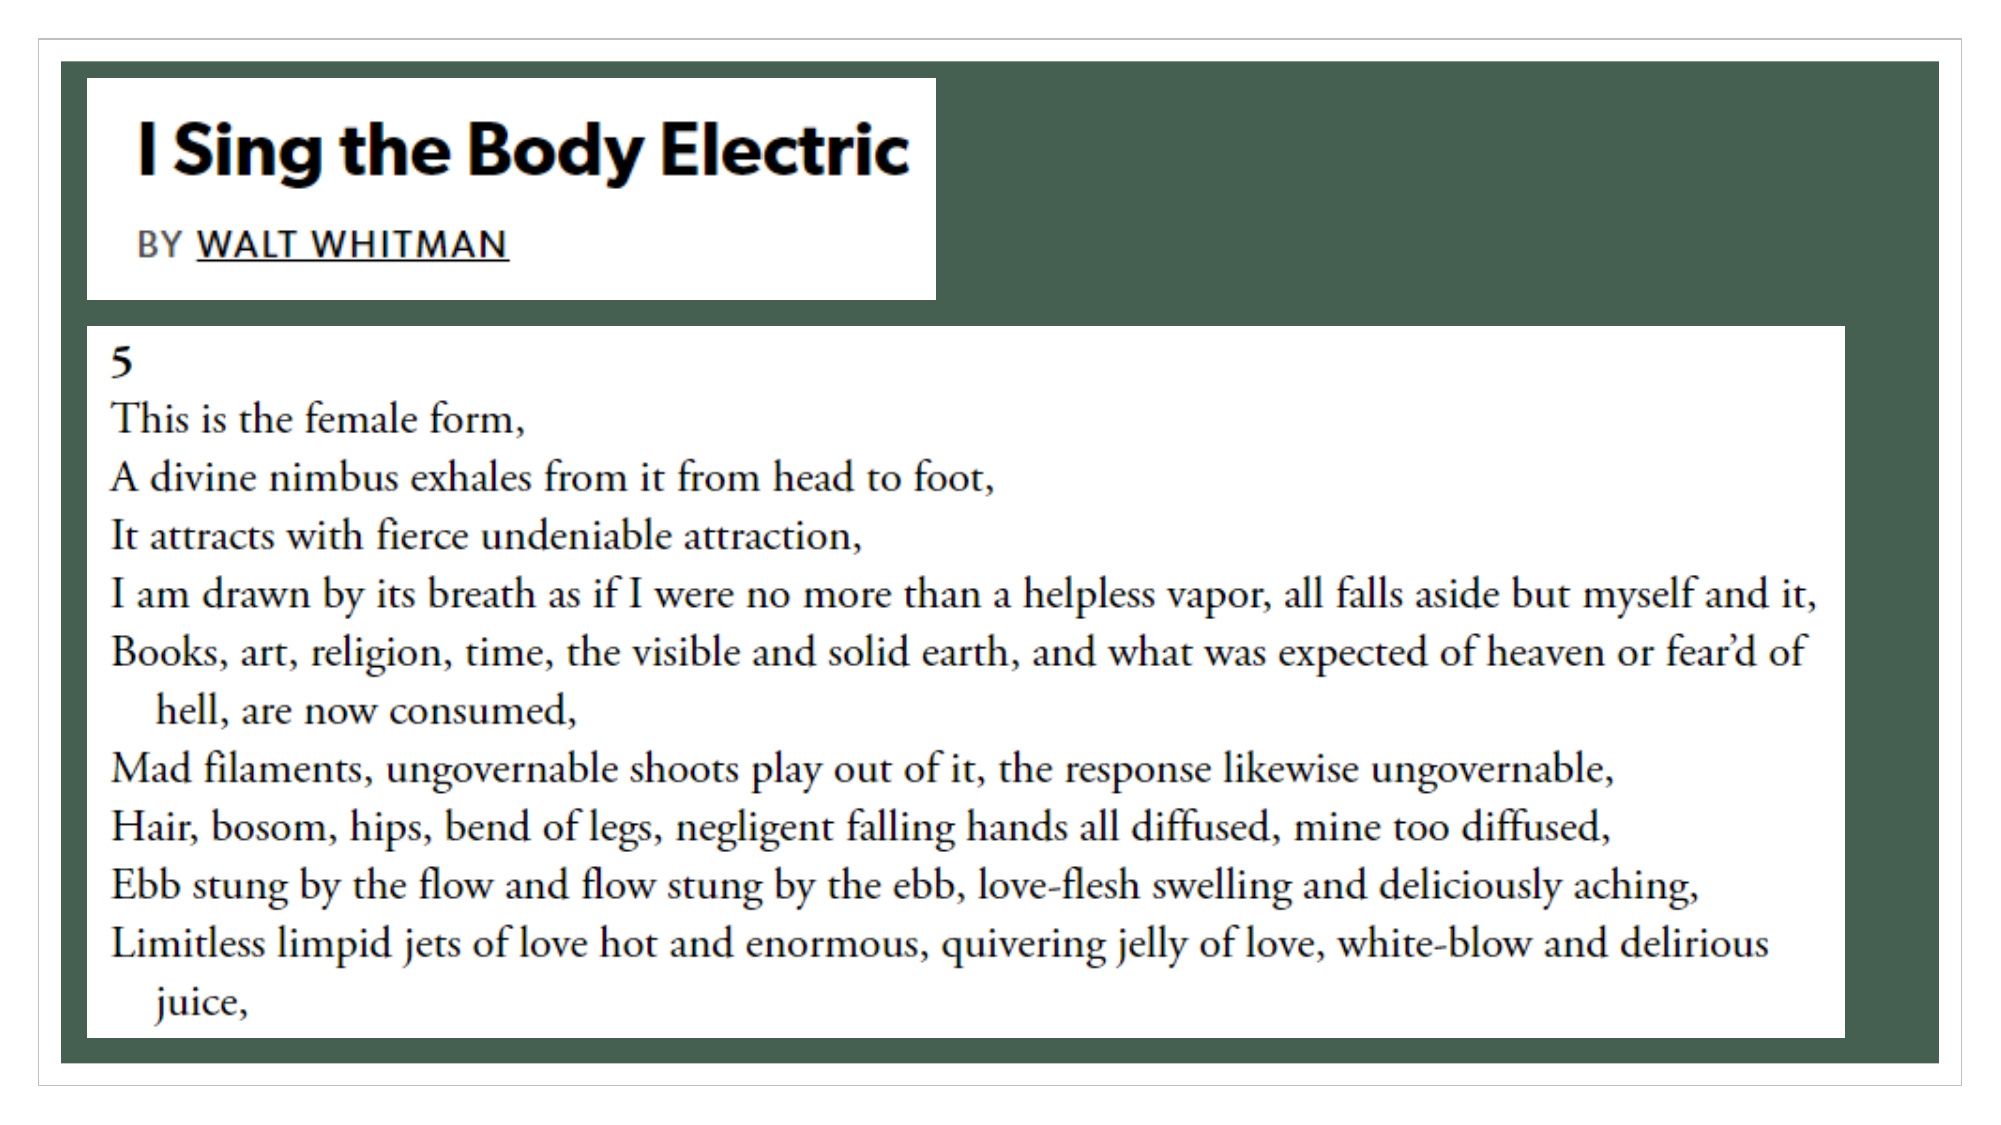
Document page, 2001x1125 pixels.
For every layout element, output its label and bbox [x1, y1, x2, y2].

picture [87, 326, 1845, 1038]
picture [87, 78, 936, 300]
